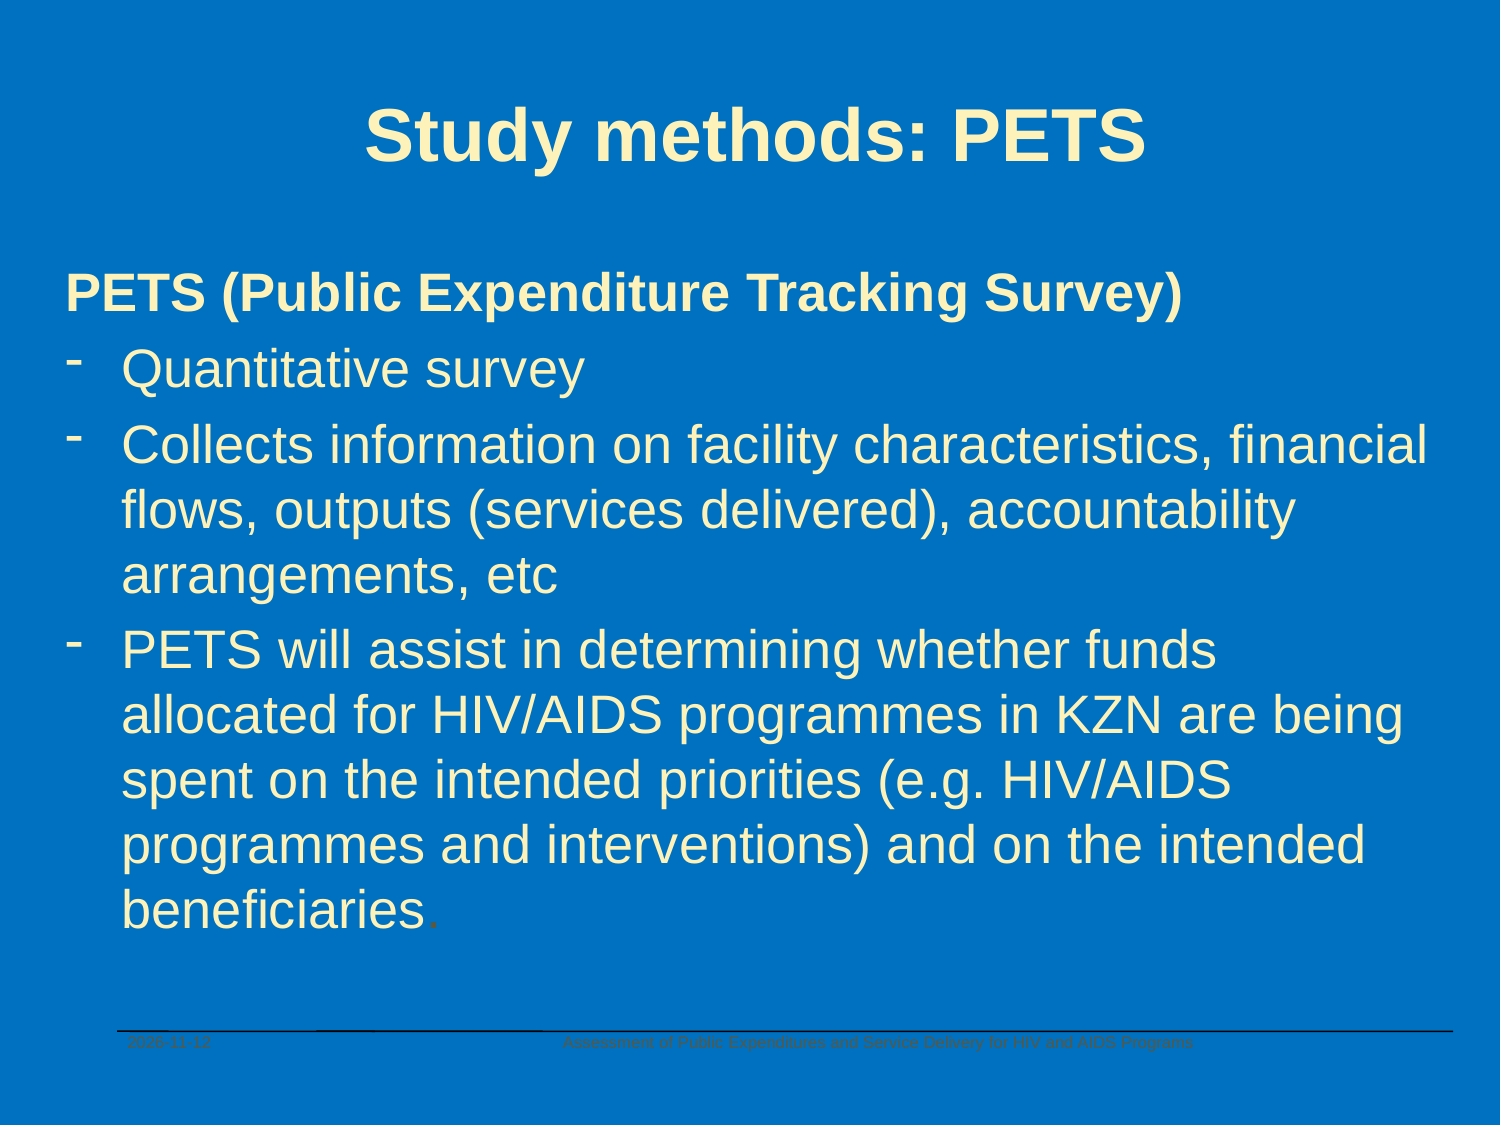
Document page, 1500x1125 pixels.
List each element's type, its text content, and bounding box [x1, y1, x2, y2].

title Study methods: PETS [49, 37, 1463, 226]
list PETS (Public Expenditure Tracking Survey) Quantitative survey Collects information on facility characteristics, financial flows, outputs (services delivered), accountability arrangements, etc PETS will assist in determining whether funds allocated for HIV/AIDS programmes in KZN are being spent on the intended priorities (e.g. HIV/AIDS programmes and interventions) and on the intended beneficiaries. [49, 249, 1463, 1001]
